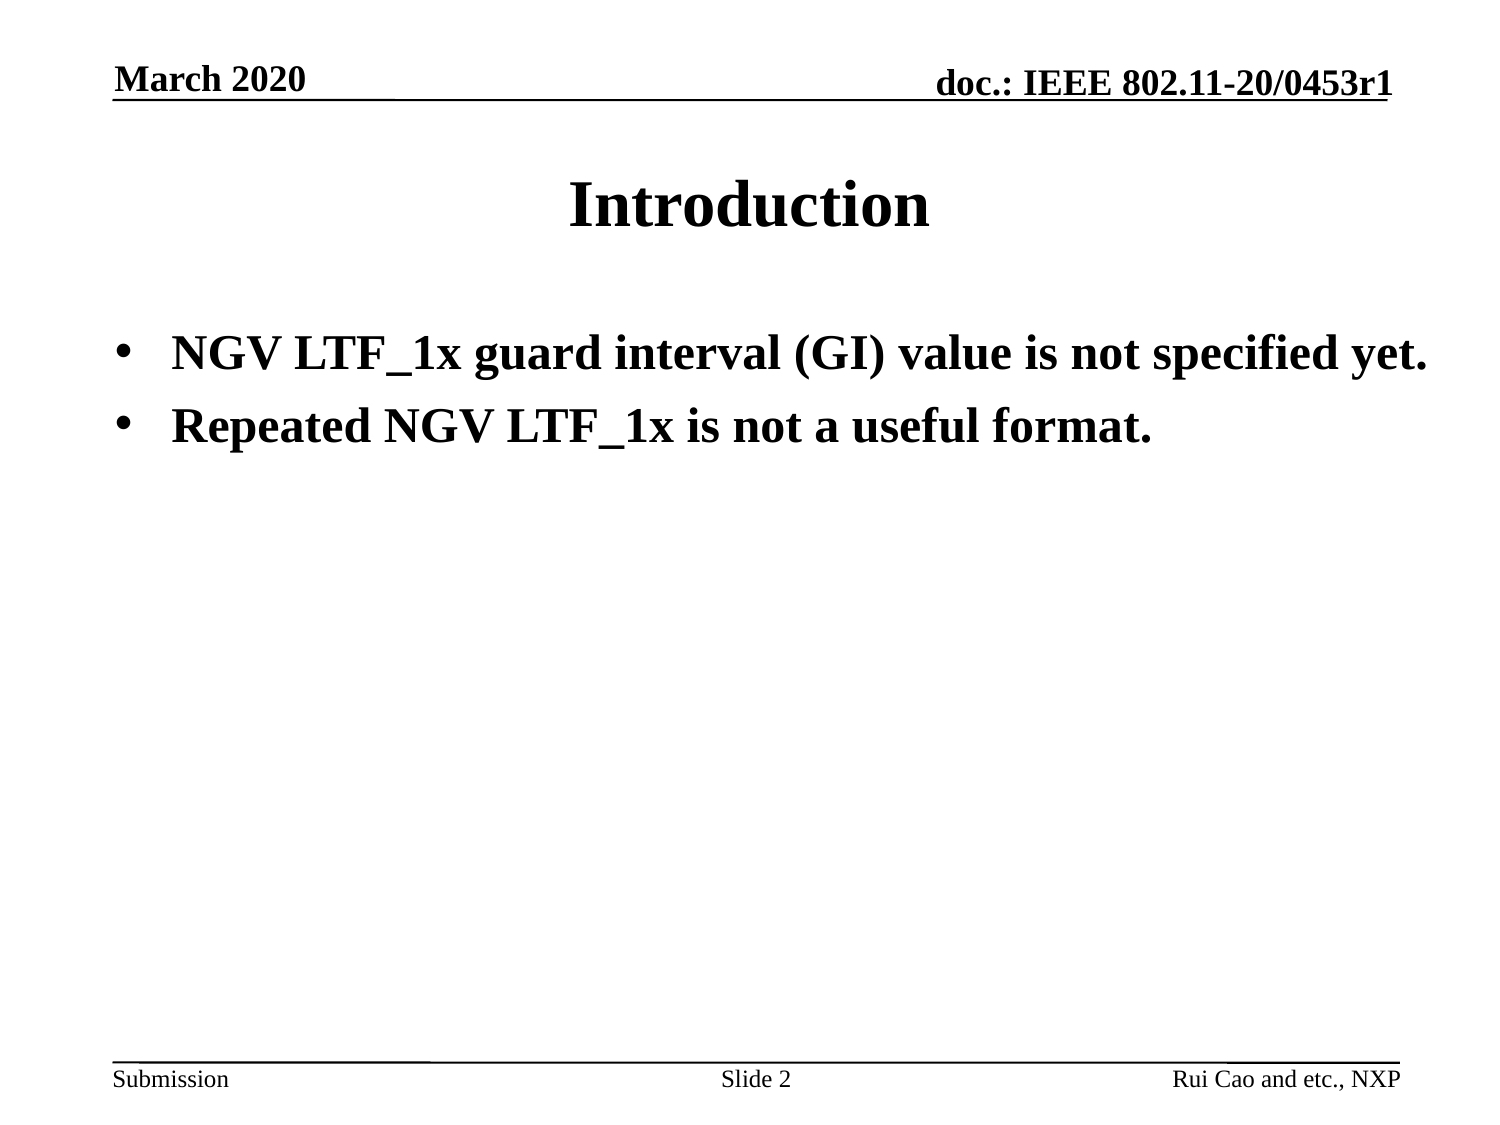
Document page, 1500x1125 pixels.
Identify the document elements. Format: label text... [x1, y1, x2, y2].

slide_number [114, 54, 423, 100]
list NGV LTF_1x guard interval (GI) value is not specified yet. Repeated NGV LTF_1x is not a useful format. [99, 312, 1488, 938]
footer Rui Cao and etc., NXP [878, 1061, 1402, 1093]
slide_number Slide 2 [712, 1061, 800, 1123]
title Introduction [112, 112, 1388, 288]
